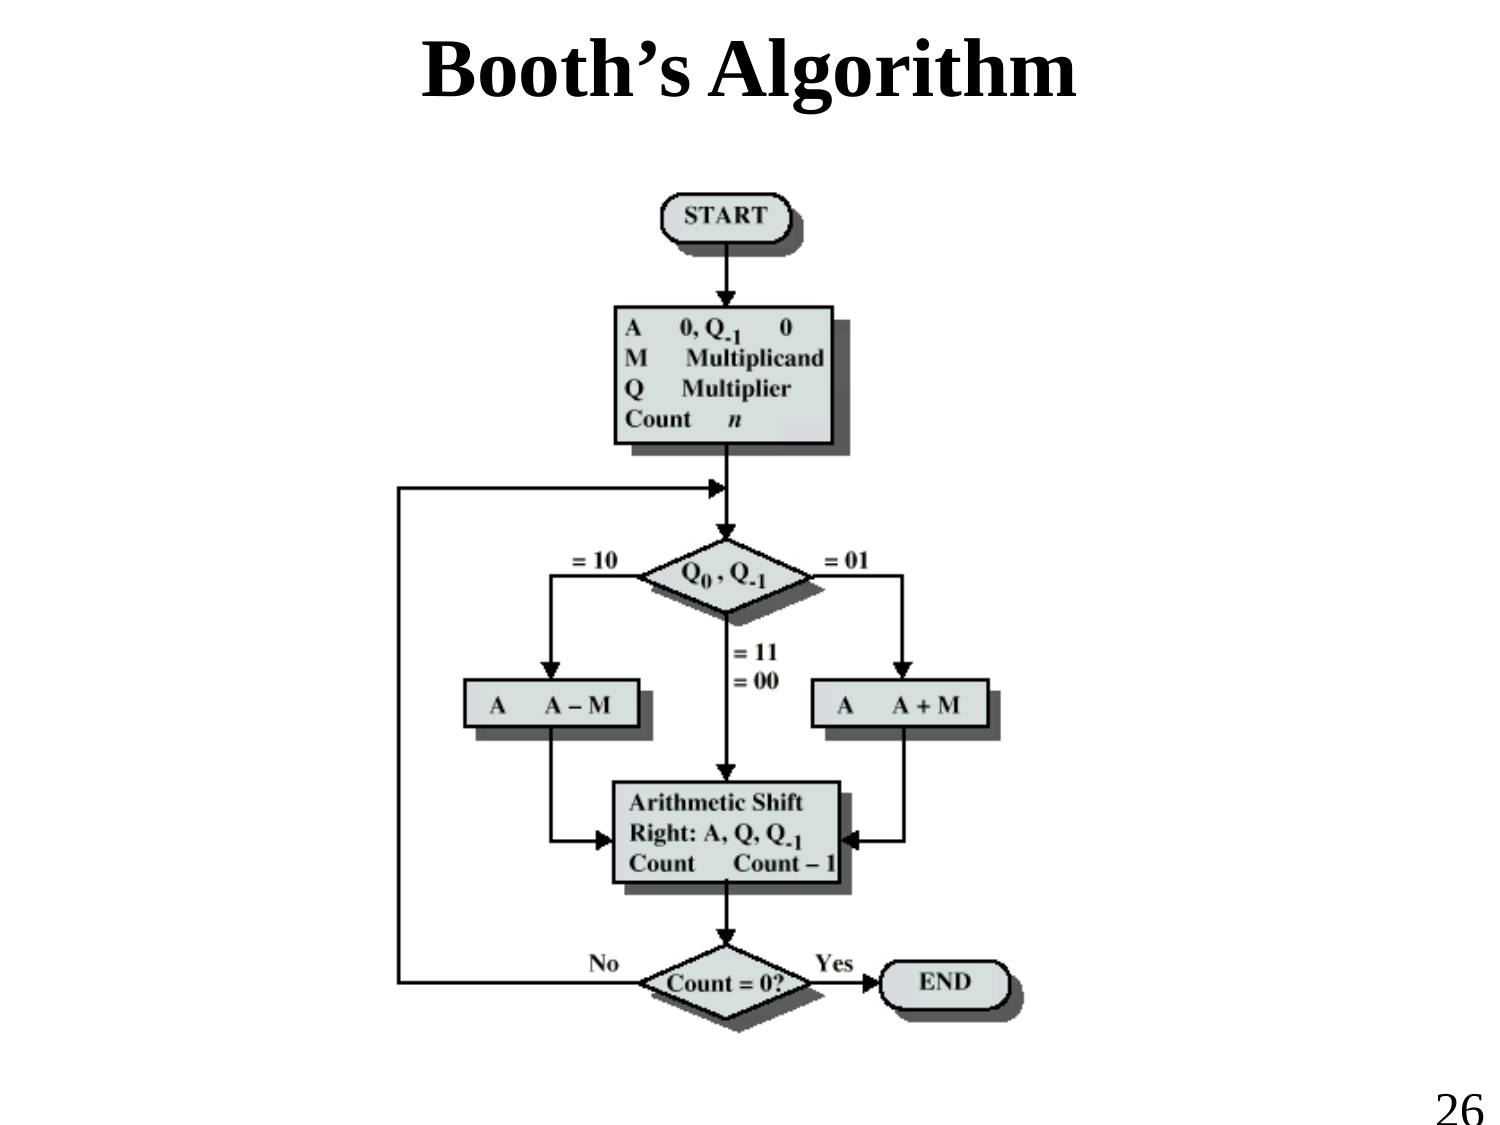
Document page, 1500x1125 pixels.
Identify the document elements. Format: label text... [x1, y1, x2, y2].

slide_number 26 [1186, 1069, 1500, 1125]
picture [245, 191, 1234, 1042]
title Booth’s Algorithm [0, 0, 1500, 126]
